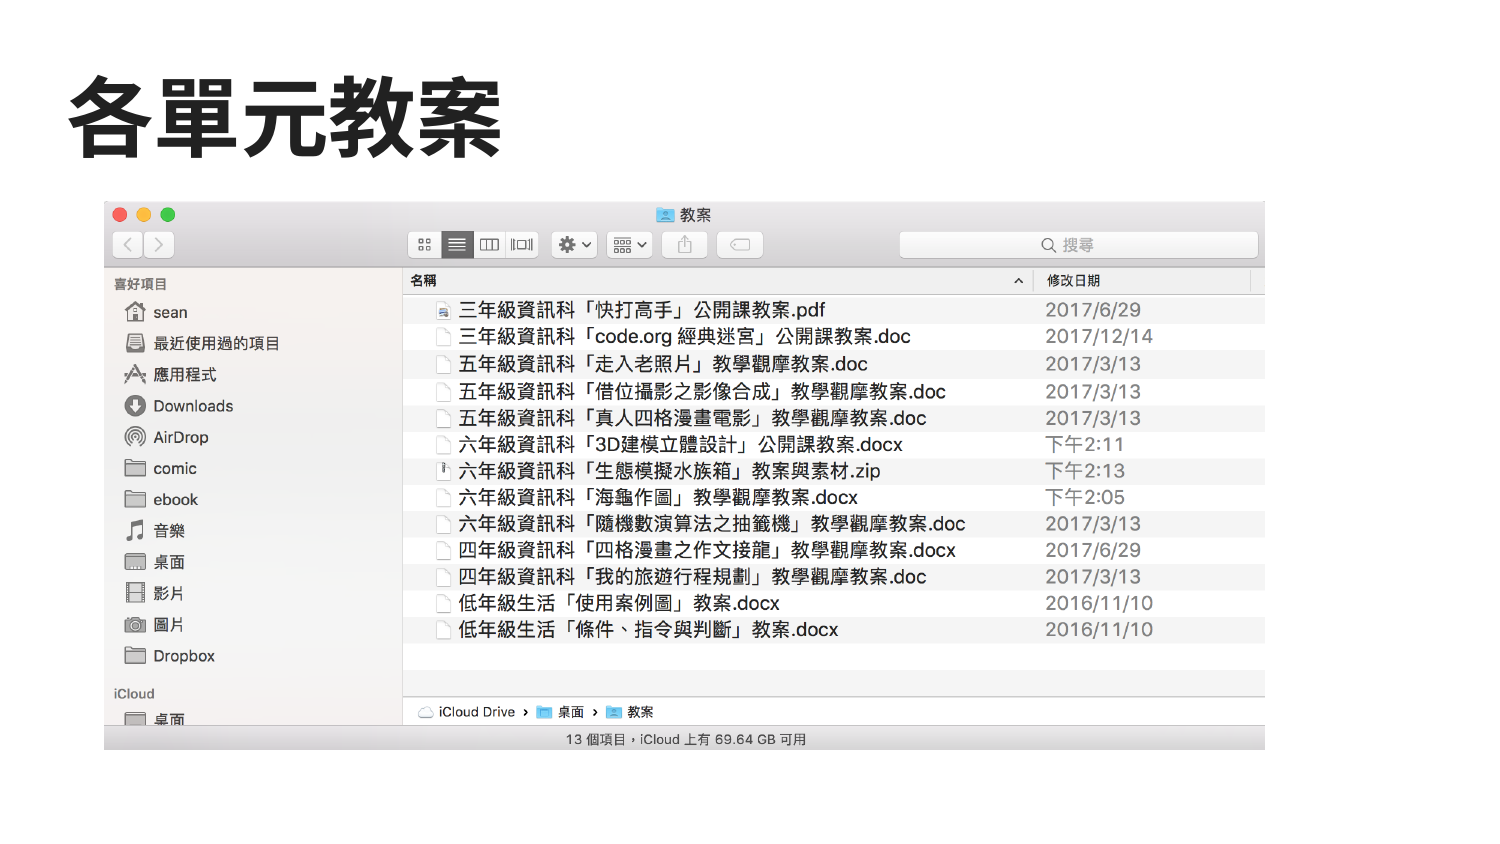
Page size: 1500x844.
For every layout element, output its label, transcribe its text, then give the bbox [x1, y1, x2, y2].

picture [103, 201, 1266, 750]
title 各單元教案 [51, 48, 1449, 180]
